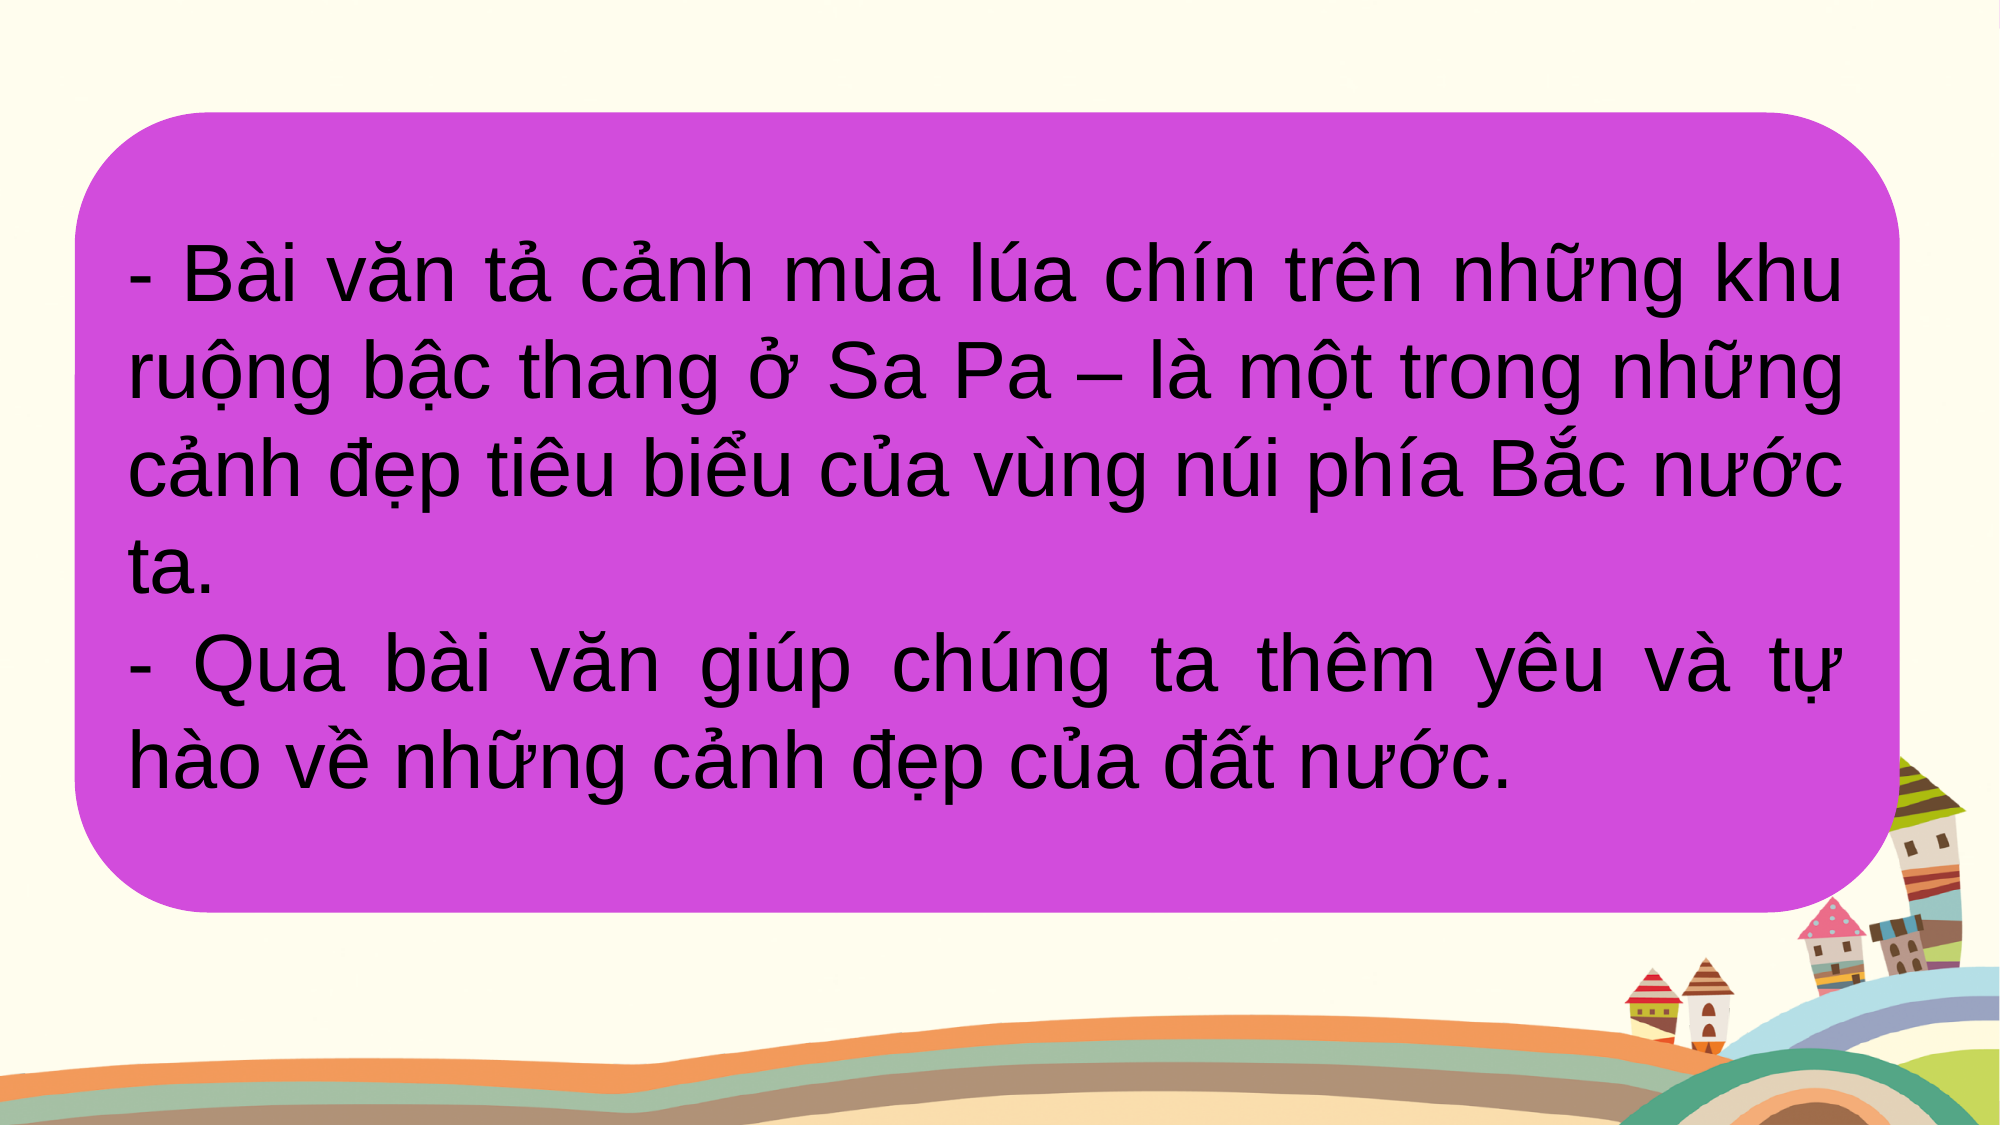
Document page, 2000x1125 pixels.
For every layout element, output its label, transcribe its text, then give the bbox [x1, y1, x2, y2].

text_box - Bài văn tả cảnh mùa lúa chín trên những khu ruộng bậc thang ở Sa Pa – là một trong những cảnh đẹp tiêu biểu của vùng núi phía Bắc nước ta. - Qua bài văn giúp chúng ta thêm yêu và tự hào về những cảnh đẹp của đất nước. [72, 110, 1902, 915]
picture [0, 0, 2000, 1125]
